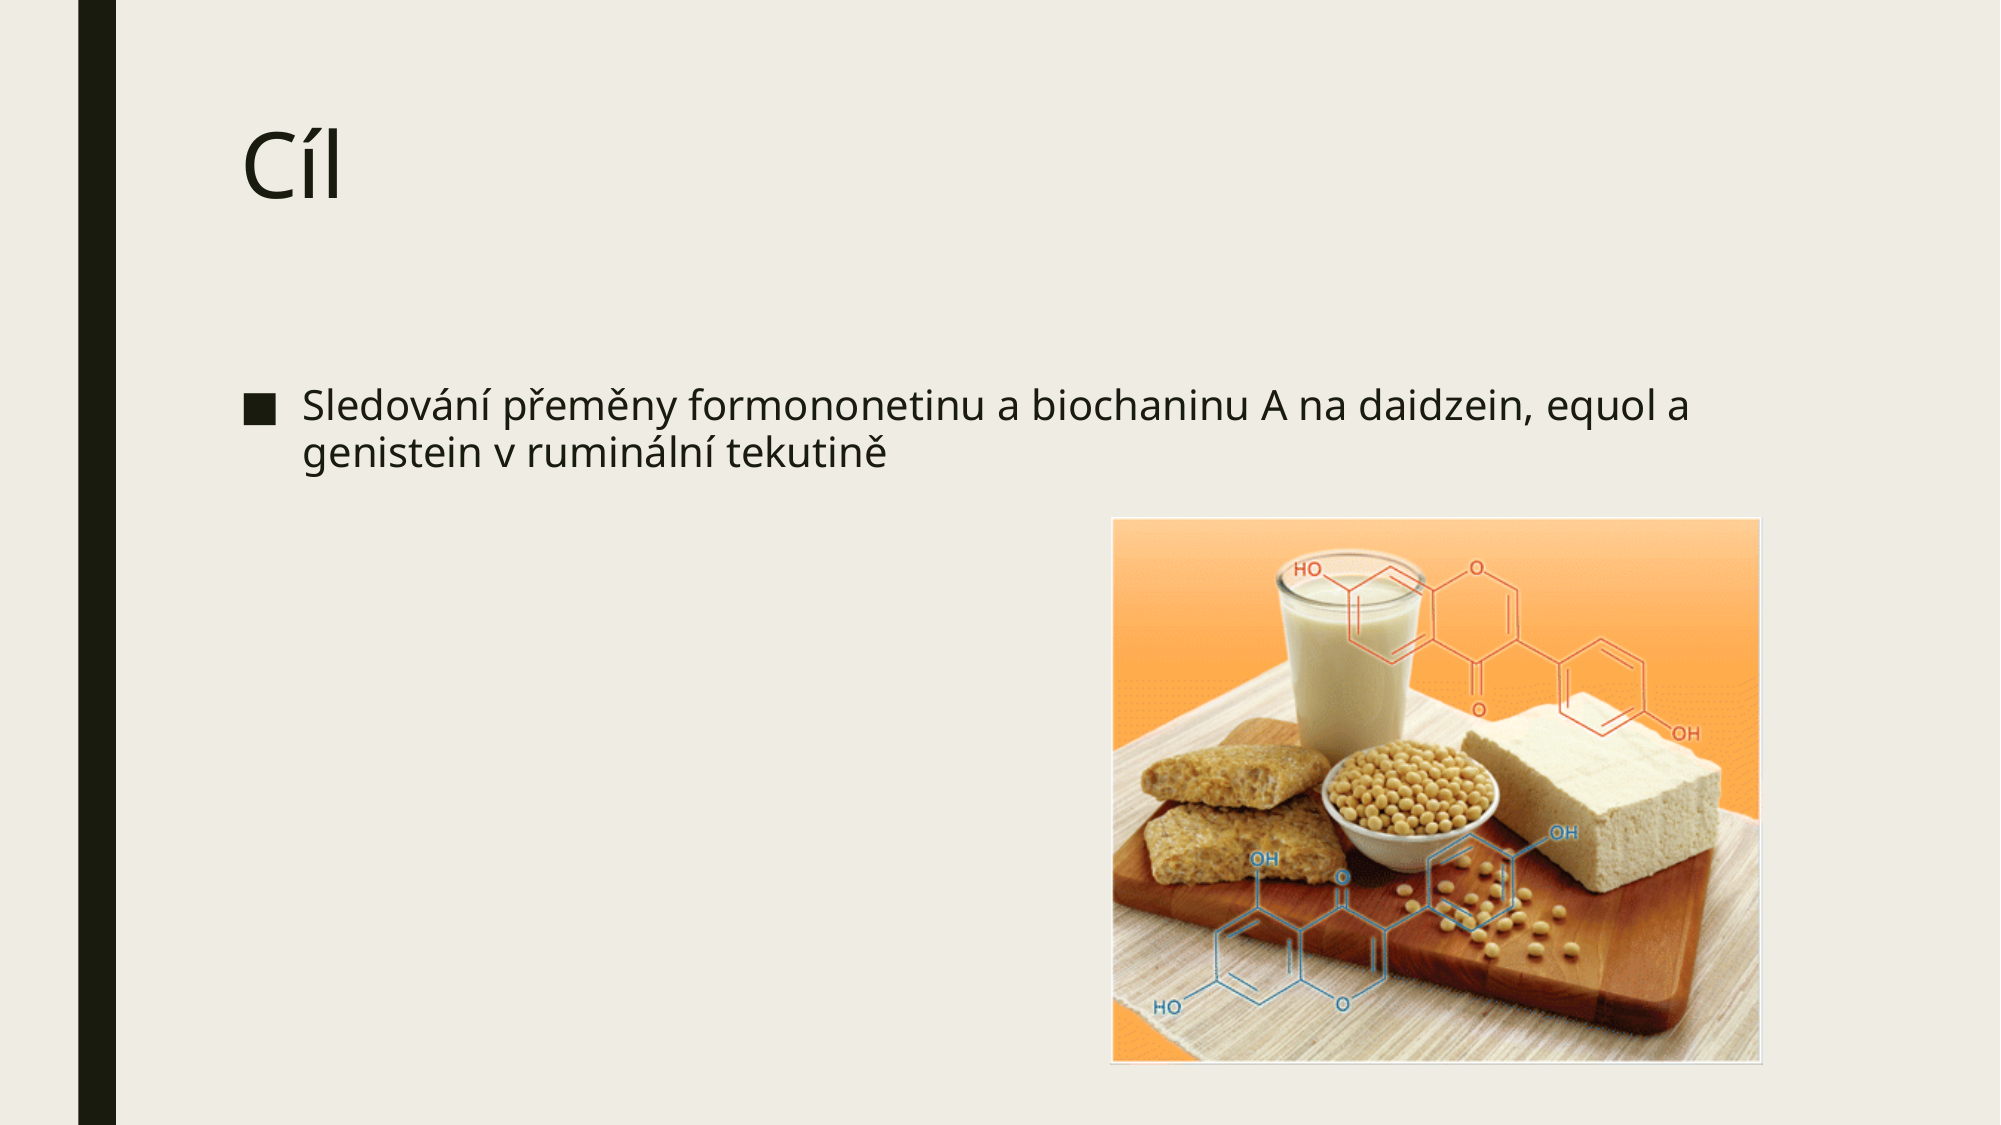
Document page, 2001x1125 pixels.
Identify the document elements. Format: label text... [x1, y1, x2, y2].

title Cíl [225, 112, 1800, 357]
picture [1109, 517, 1763, 1065]
list Sledování přeměny formononetinu a biochaninu A na daidzein, equol a genistein v ruminální tekutině [225, 375, 1800, 963]
